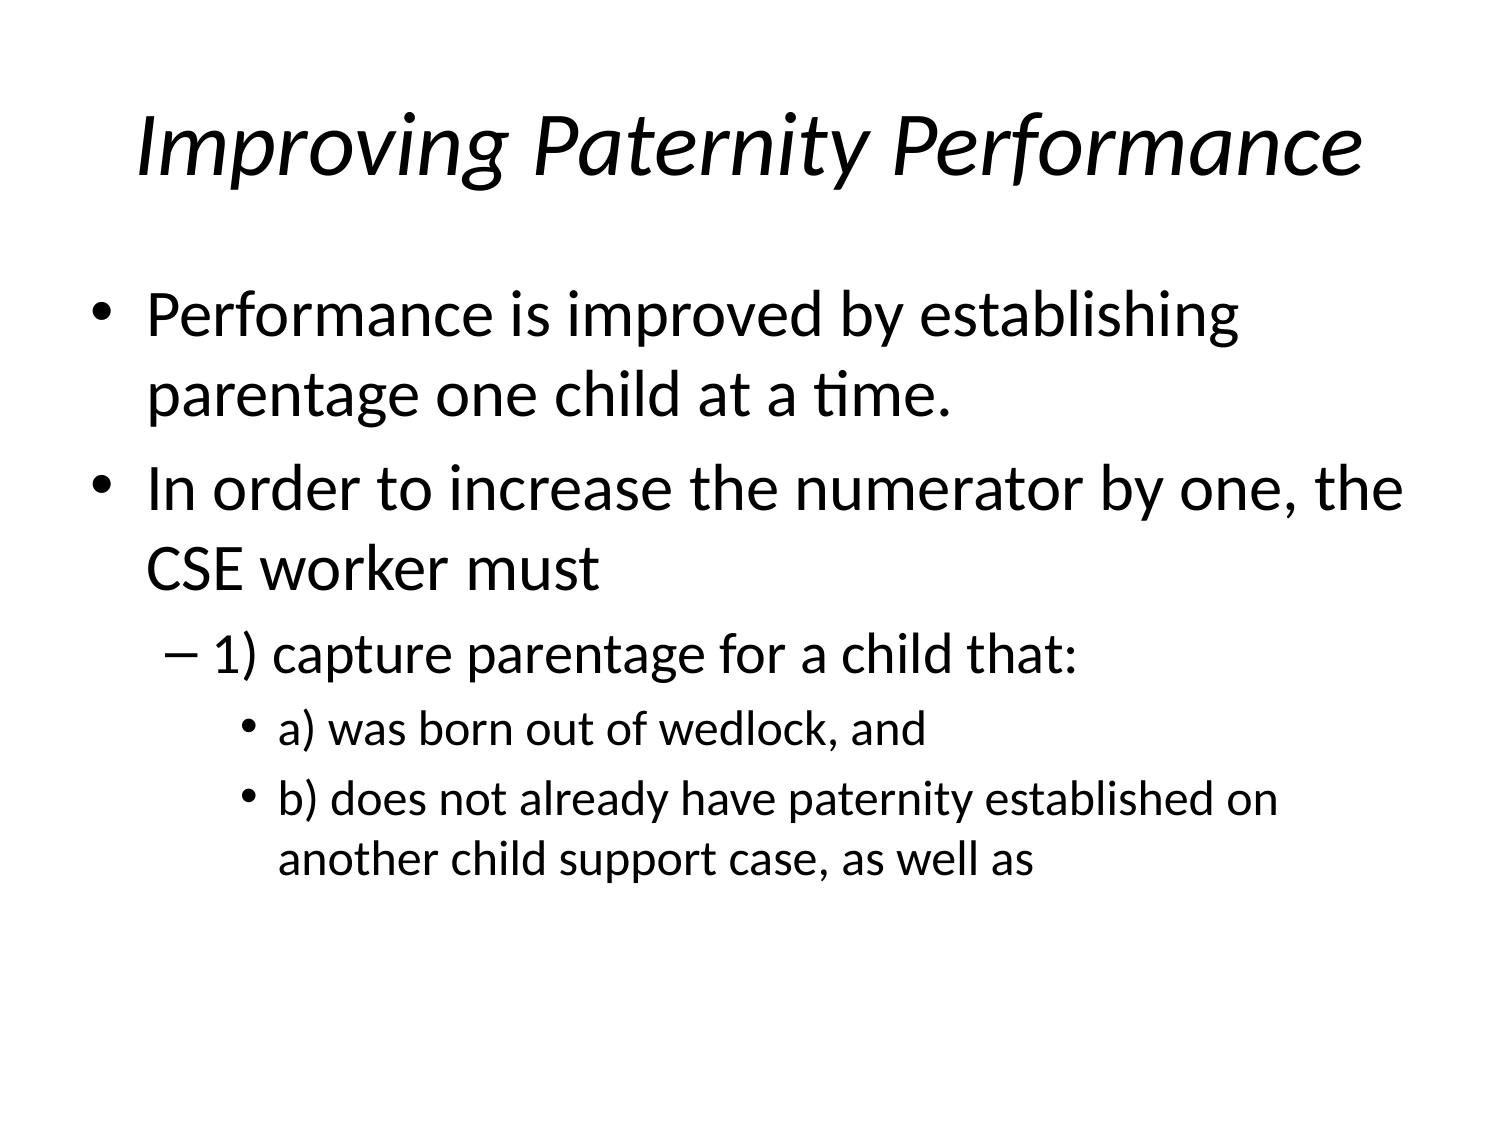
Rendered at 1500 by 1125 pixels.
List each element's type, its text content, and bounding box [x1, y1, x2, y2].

list Performance is improved by establishing parentage one child at a time. In order to increase the numerator by one, the CSE worker must 1) capture parentage for a child that: a) was born out of wedlock, and b) does not already have paternity established on another child support case, as well as [75, 262, 1425, 1005]
title Improving Paternity Performance [75, 45, 1425, 233]
